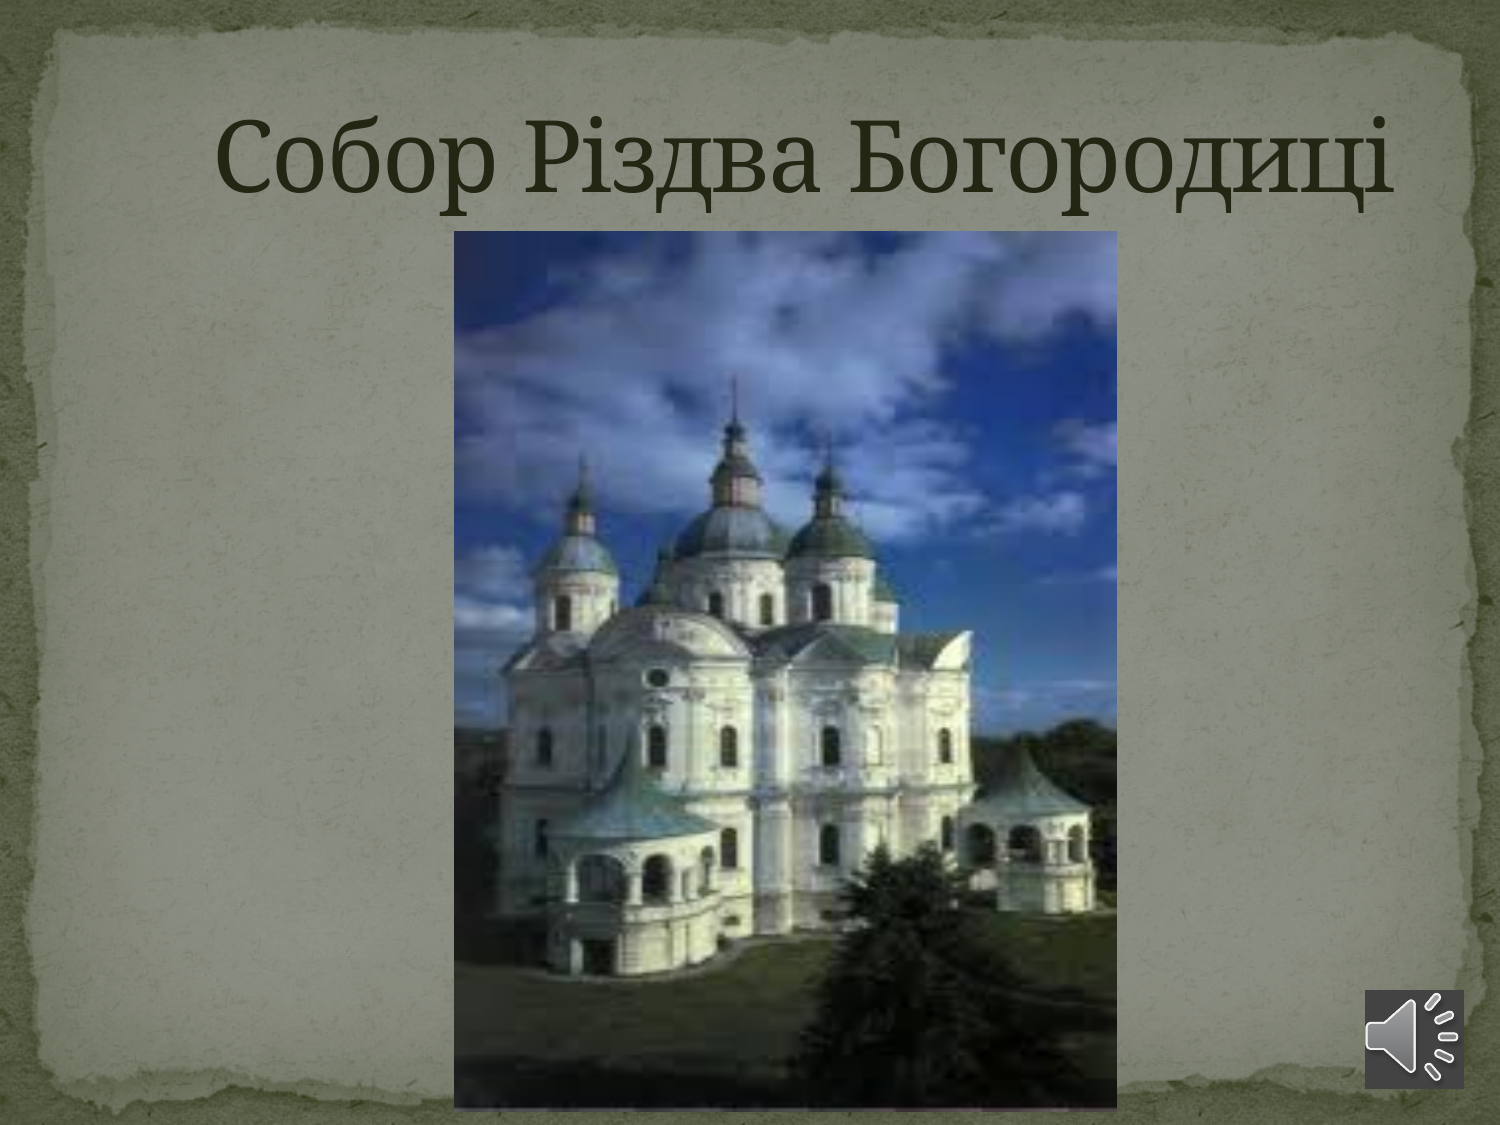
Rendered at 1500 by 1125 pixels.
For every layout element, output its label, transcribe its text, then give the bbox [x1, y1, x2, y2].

picture [1365, 990, 1464, 1089]
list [457, 234, 1114, 1110]
title Собор Різдва Богородиці [123, 54, 1447, 220]
